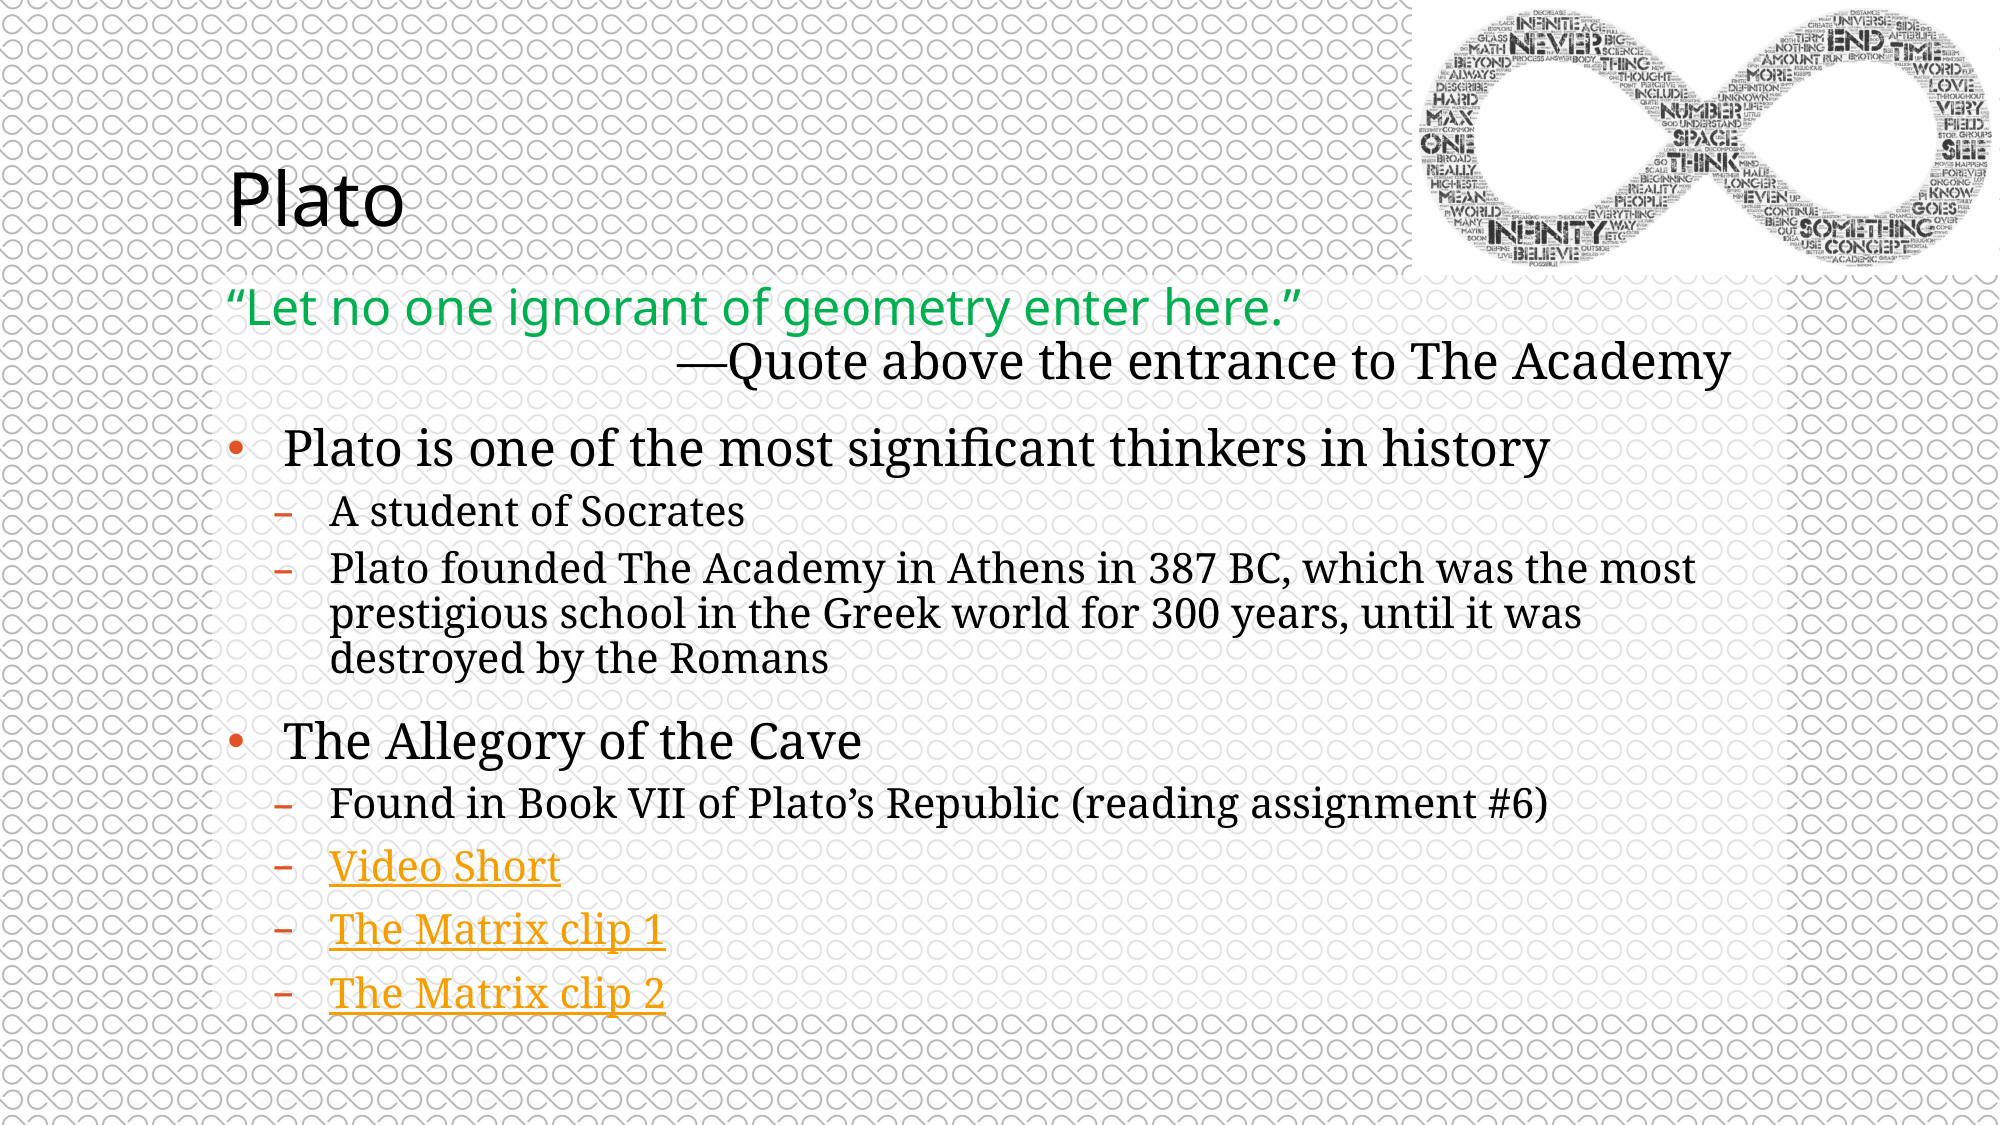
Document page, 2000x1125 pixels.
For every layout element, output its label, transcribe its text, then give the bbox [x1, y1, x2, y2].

picture [1412, 0, 1999, 275]
title Plato [212, 62, 1425, 250]
list “Let no one ignorant of geometry enter here.” —Quote above the entrance to The Academy Plato is one of the most significant thinkers in history A student of Socrates Plato founded The Academy in Athens in 387 BC, which was the most prestigious school in the Greek world for 300 years, until it was destroyed by the Romans The Allegory of the Cave Found in Book VII of Plato’s Republic (reading assignment #6) Video Short The Matrix clip 1 The Matrix clip 2 [212, 275, 1788, 1013]
